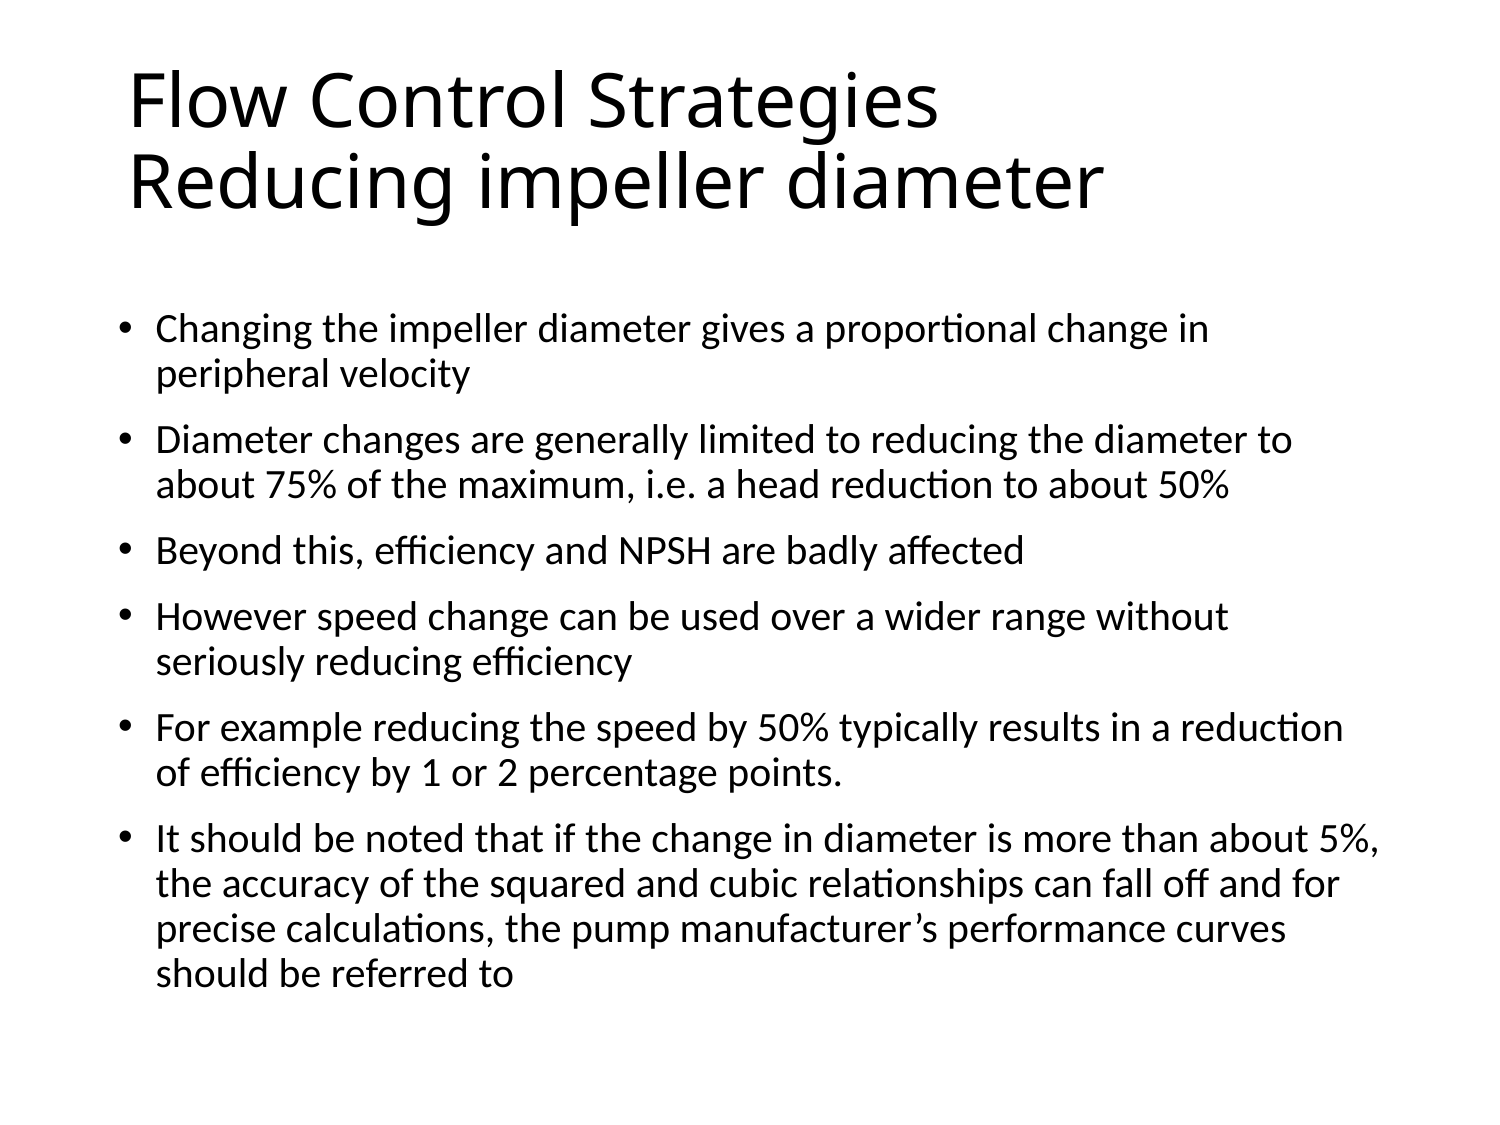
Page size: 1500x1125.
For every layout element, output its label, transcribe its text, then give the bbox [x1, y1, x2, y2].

list Changing the impeller diameter gives a proportional change in peripheral velocity Diameter changes are generally limited to reducing the diameter to about 75% of the maximum, i.e. a head reduction to about 50% Beyond this, efficiency and NPSH are badly affected However speed change can be used over a wider range without seriously reducing efficiency For example reducing the speed by 50% typically results in a reduction of efficiency by 1 or 2 percentage points. It should be noted that if the change in diameter is more than about 5%, the accuracy of the squared and cubic relationships can fall off and for precise calculations, the pump manufacturer’s performance curves should be referred to [103, 299, 1397, 1014]
title Flow Control Strategies Reducing impeller diameter [112, 50, 1388, 238]
